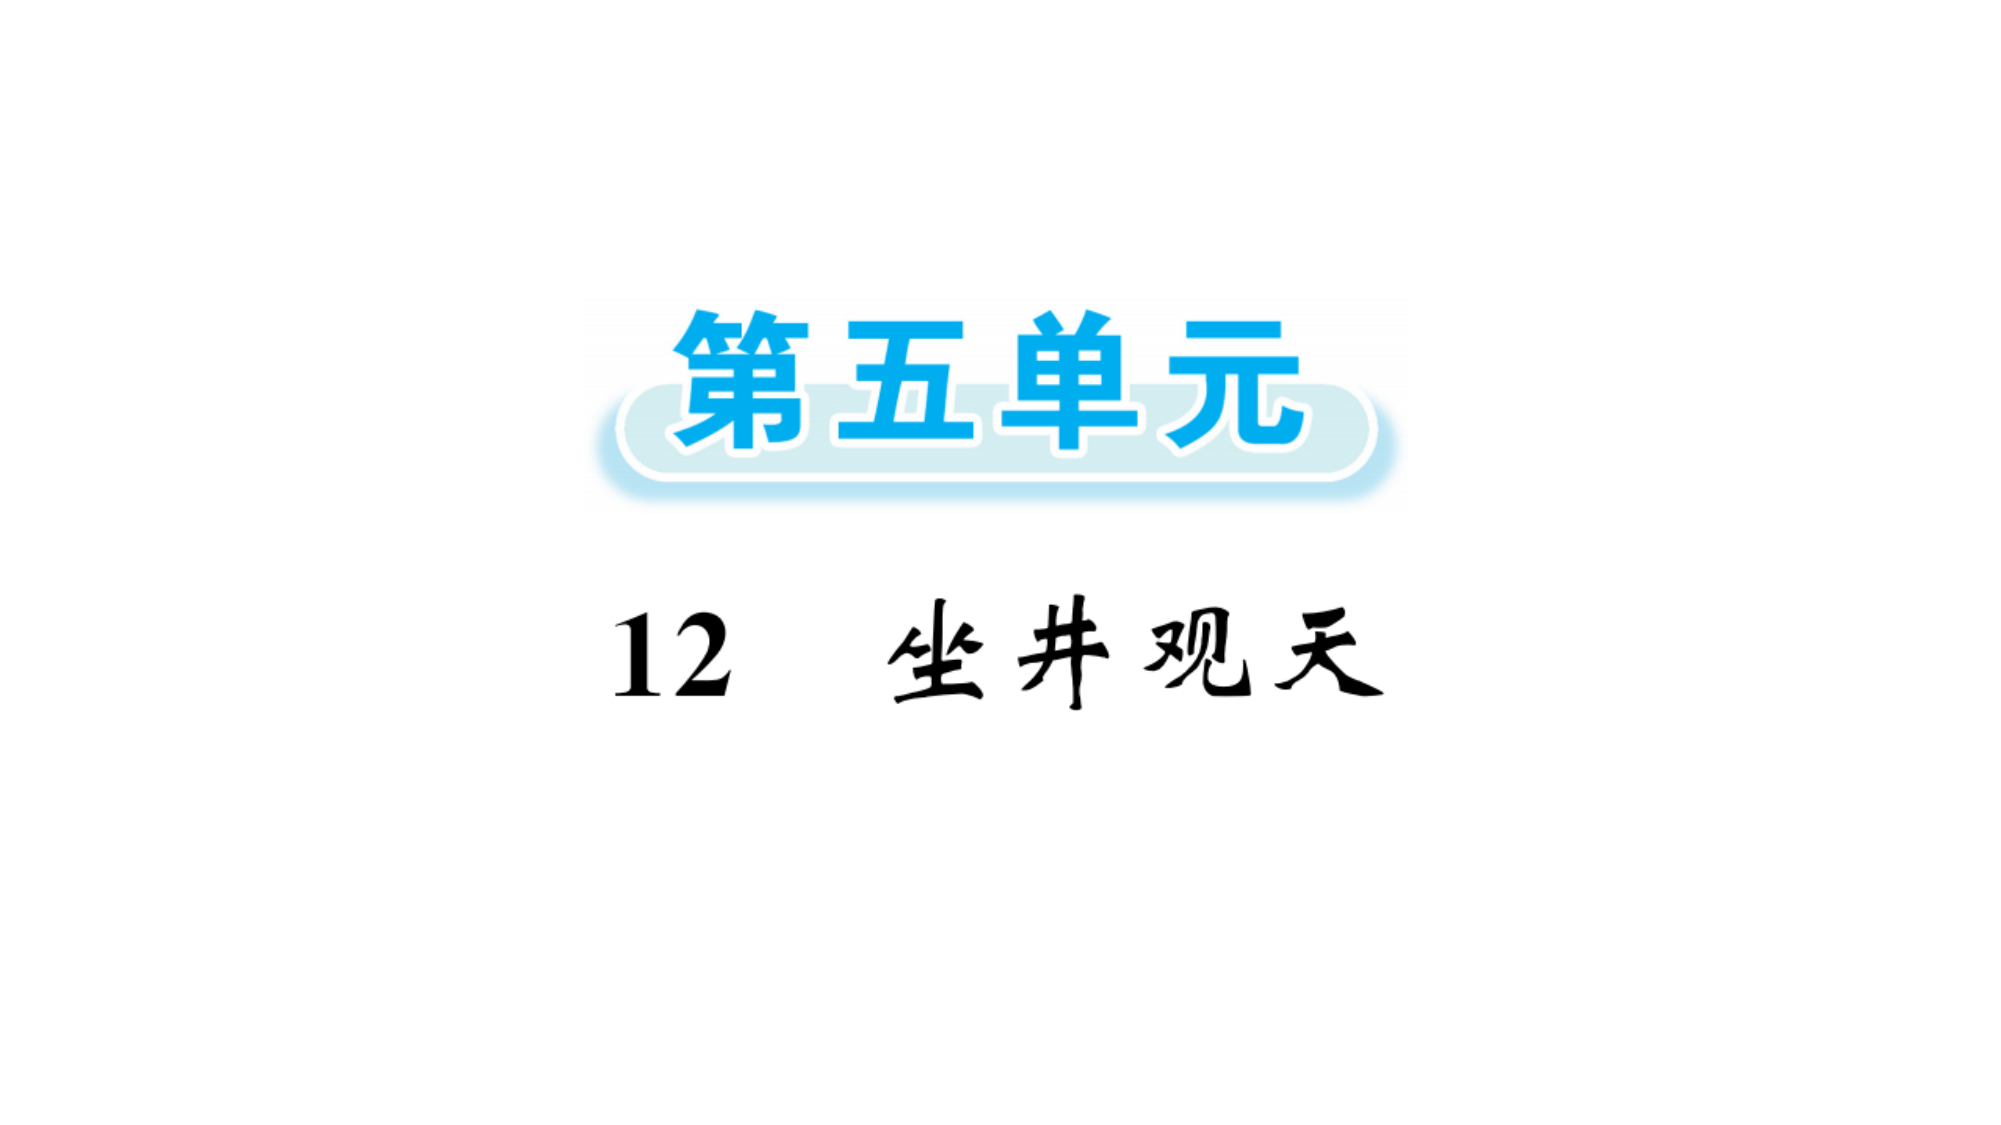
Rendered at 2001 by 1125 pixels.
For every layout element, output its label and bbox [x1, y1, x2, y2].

picture [562, 267, 1418, 535]
picture [564, 550, 1436, 759]
